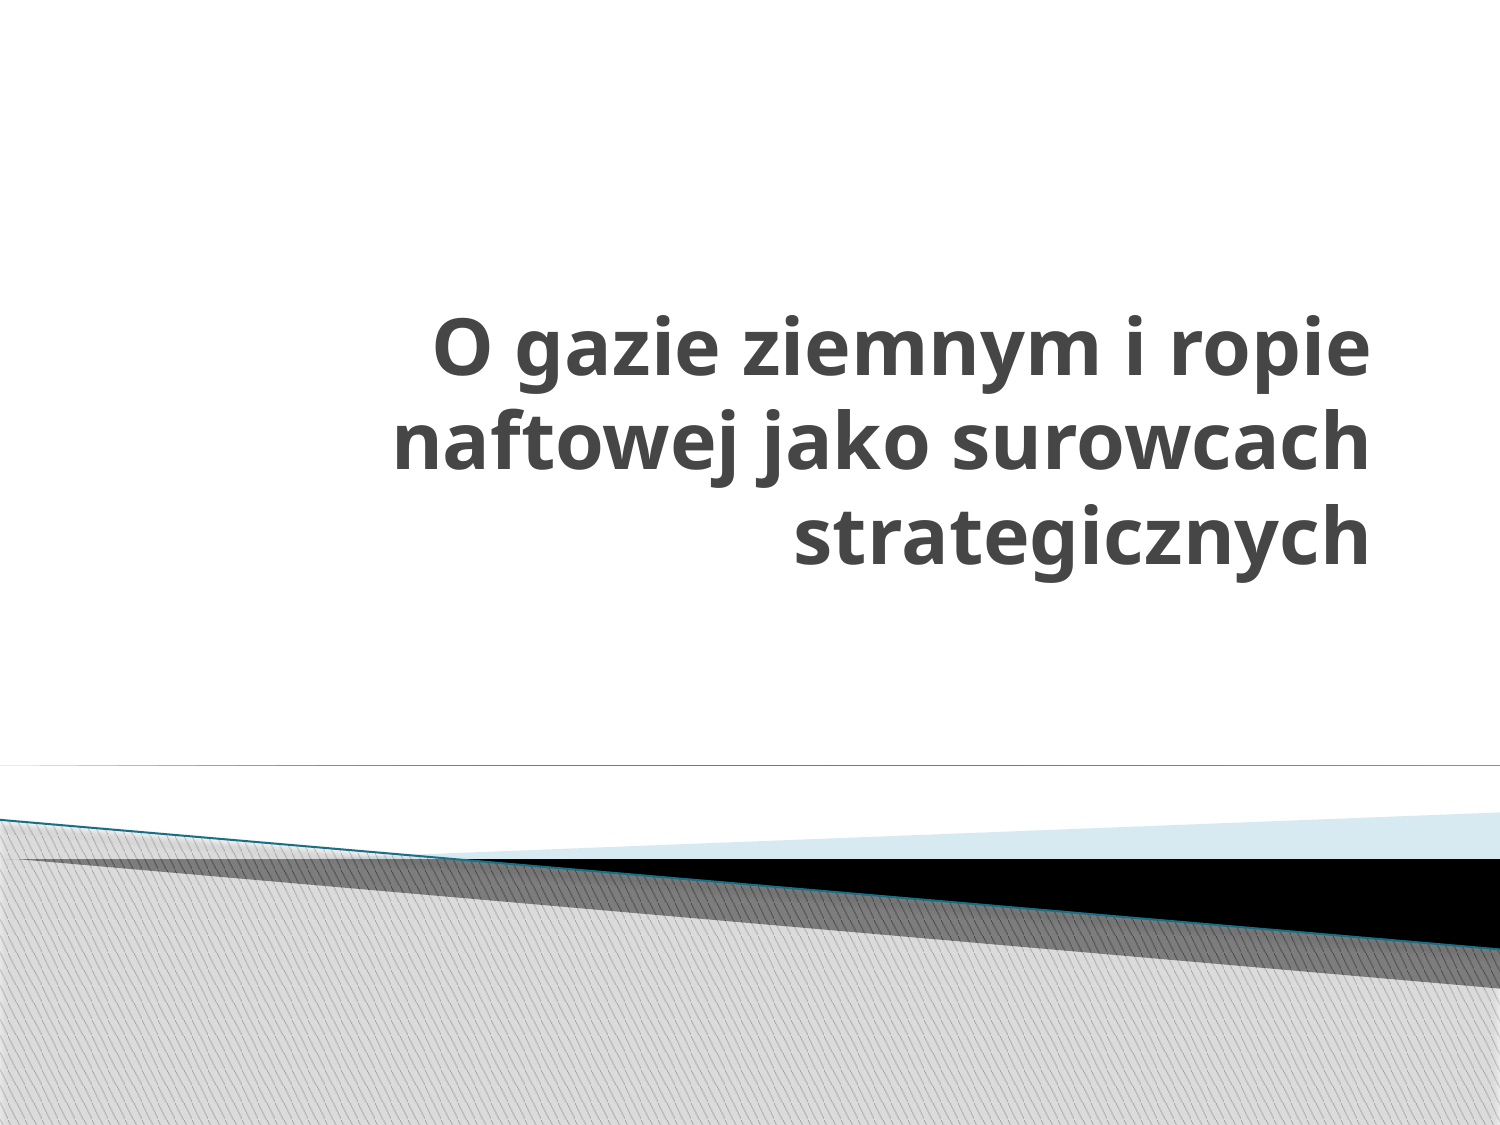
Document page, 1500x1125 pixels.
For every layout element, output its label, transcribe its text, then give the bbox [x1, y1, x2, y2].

title O gazie ziemnym i ropie naftowej jako surowcach strategicznych [112, 287, 1388, 588]
picture [5, 859, 1500, 989]
